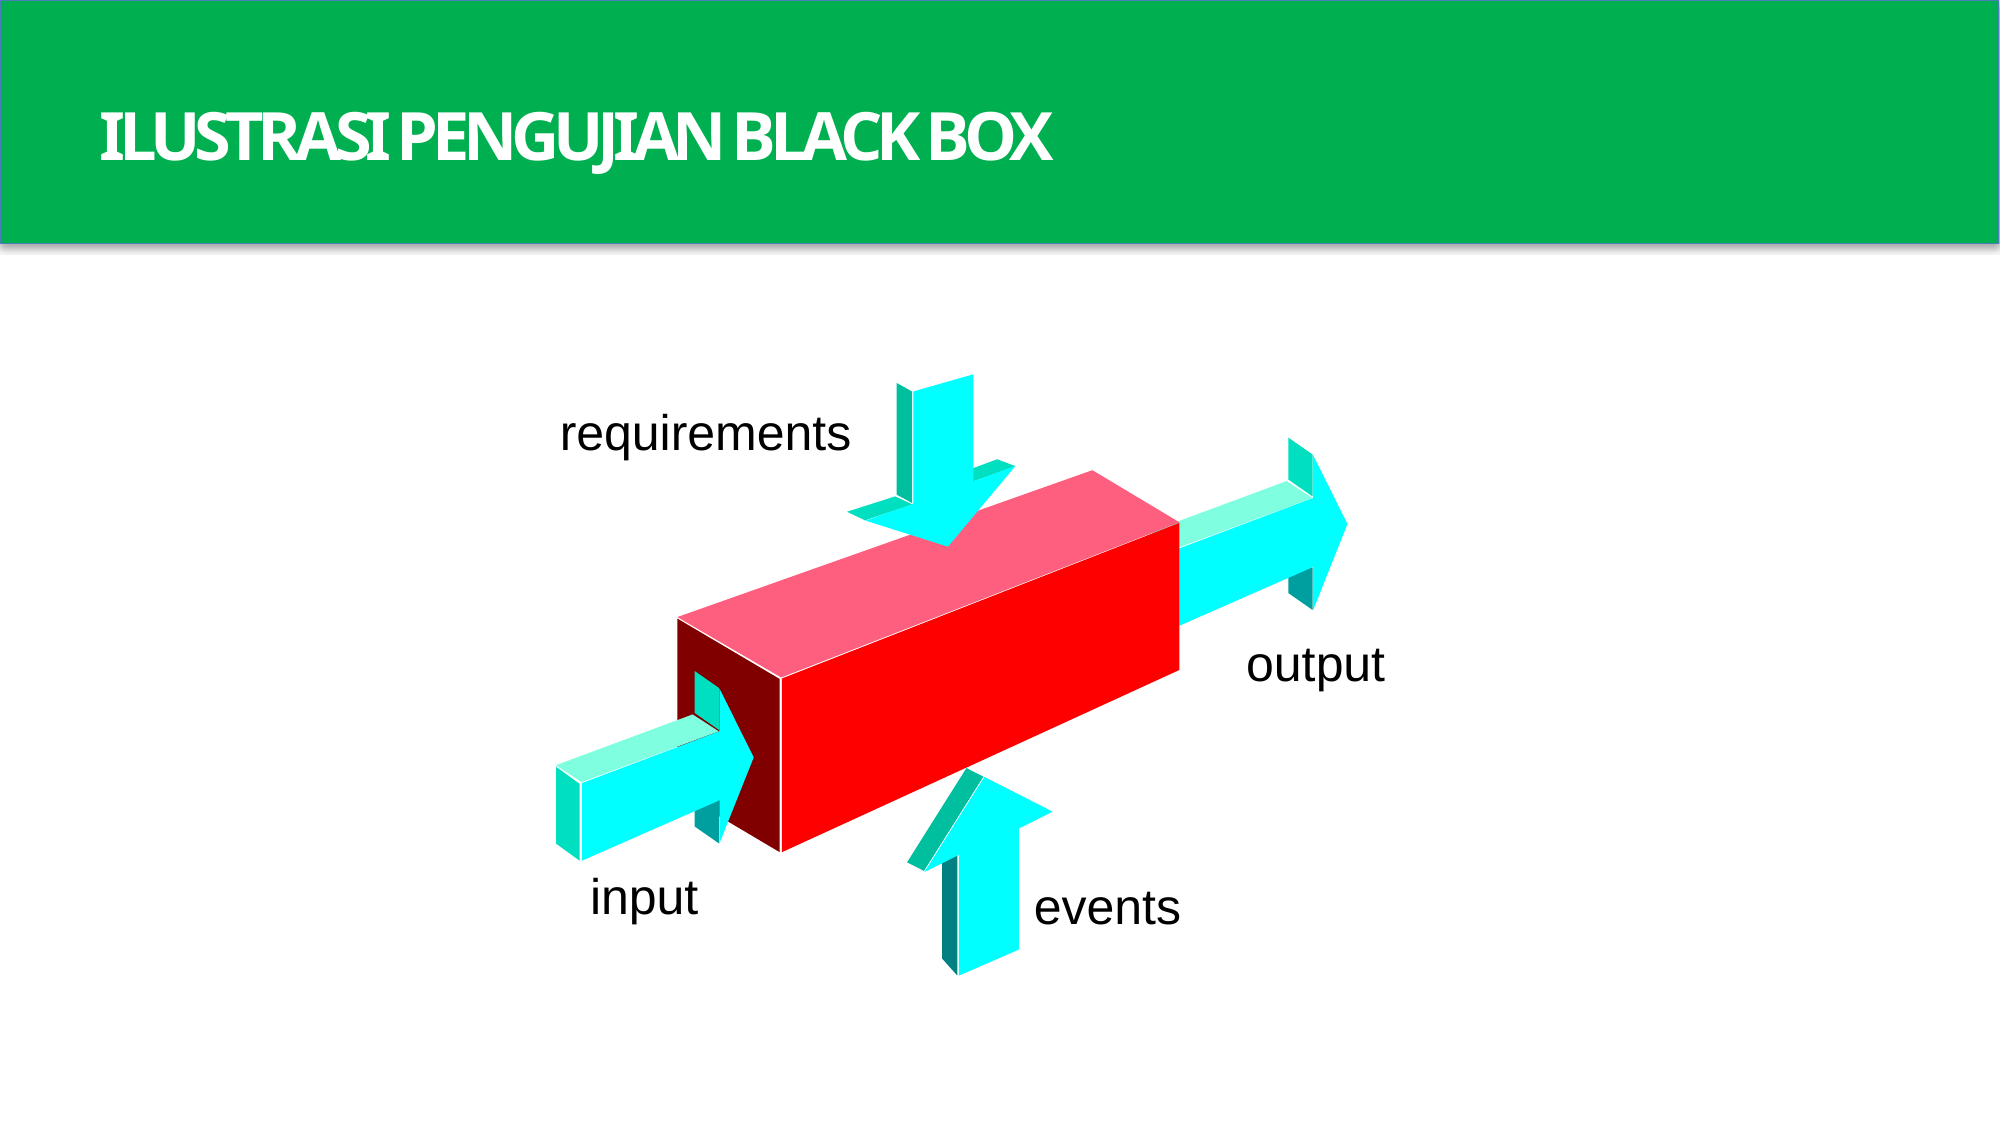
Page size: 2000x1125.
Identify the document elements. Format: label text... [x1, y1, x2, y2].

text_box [1149, 437, 1348, 628]
text_box events [1058, 867, 1197, 943]
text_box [677, 469, 1180, 853]
text_box input [575, 870, 714, 932]
text_box ILUSTRASI PENGUJIAN BLACK BOX [99, 45, 1900, 233]
text_box requirements [544, 392, 841, 468]
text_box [555, 670, 755, 862]
text_box [0, 0, 2000, 244]
text_box output [1231, 624, 1401, 699]
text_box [906, 861, 1054, 977]
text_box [846, 374, 1017, 548]
